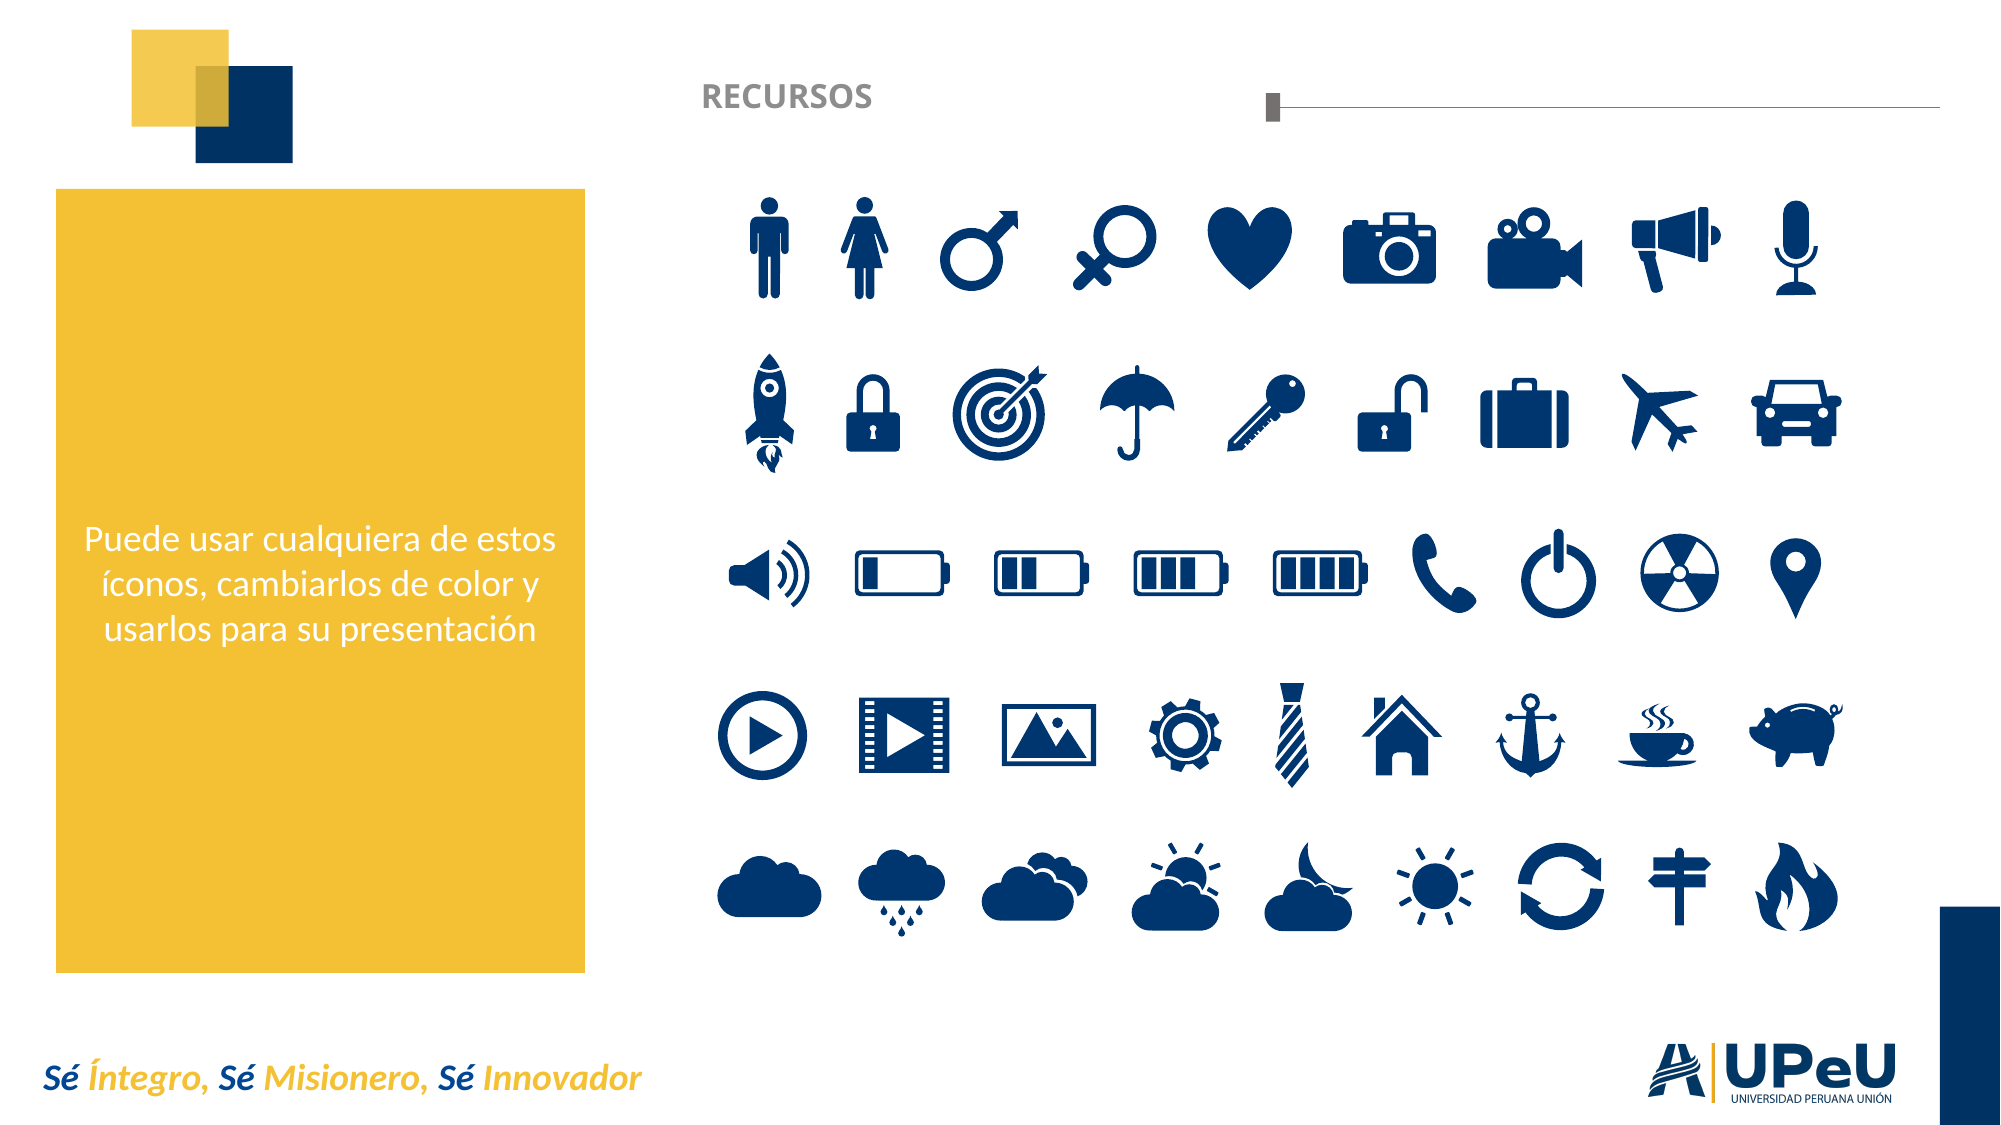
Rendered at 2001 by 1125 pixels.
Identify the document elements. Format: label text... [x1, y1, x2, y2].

text_box [1638, 250, 1663, 293]
picture [1648, 1002, 1895, 1125]
text_box [1783, 200, 1809, 260]
text_box [856, 197, 874, 214]
text_box [728, 549, 770, 601]
text_box [1412, 863, 1459, 910]
text_box [1444, 911, 1454, 926]
text_box [1417, 911, 1426, 926]
text_box [1343, 212, 1436, 284]
text_box [981, 866, 1074, 921]
text_box [1412, 533, 1477, 613]
text_box [1648, 847, 1712, 926]
text_box [1444, 847, 1455, 861]
text_box [1272, 550, 1368, 597]
text_box [859, 697, 950, 773]
text_box [1357, 374, 1428, 452]
text_box [718, 691, 808, 781]
text_box [840, 216, 889, 300]
text_box [750, 216, 789, 299]
text_box [1399, 896, 1412, 907]
text_box [776, 560, 788, 589]
text_box [1280, 743, 1307, 780]
text_box [1415, 847, 1426, 861]
text_box [1770, 538, 1822, 620]
text_box [1227, 374, 1306, 452]
text_box [846, 374, 900, 452]
text_box [1396, 869, 1410, 879]
text_box [906, 915, 914, 926]
text_box [1521, 544, 1597, 619]
text_box [1149, 698, 1222, 773]
text_box [1133, 550, 1229, 597]
text_box [1749, 703, 1843, 767]
text_box [993, 365, 1048, 420]
text_box [1287, 757, 1309, 789]
text_box [994, 550, 1090, 597]
text_box [1480, 390, 1493, 448]
text_box [1168, 842, 1178, 855]
text_box [1660, 705, 1674, 729]
text_box [1100, 365, 1175, 461]
text_box [854, 550, 950, 597]
text_box [1621, 373, 1699, 452]
text_box [1279, 704, 1302, 740]
text_box [756, 440, 783, 473]
text_box Puede usar cualquiera de estos íconos, cambiarlos de color y usarlos para su presentación [56, 188, 585, 973]
text_box [1658, 210, 1696, 259]
text_box [1641, 703, 1665, 732]
text_box [1279, 683, 1305, 702]
text_box [952, 368, 1045, 461]
text_box [717, 855, 822, 918]
text_box [1487, 207, 1583, 289]
text_box [1517, 842, 1602, 885]
text_box [898, 926, 906, 937]
text_box [858, 849, 946, 901]
text_box [1131, 857, 1220, 931]
text_box [889, 915, 897, 926]
title RECURSOS [314, 48, 1259, 164]
text_box [1755, 842, 1838, 932]
text_box [1072, 205, 1157, 291]
text_box [1375, 710, 1429, 776]
text_box [1460, 869, 1474, 879]
text_box [1497, 377, 1552, 448]
text_box [1276, 716, 1303, 758]
text_box [898, 904, 906, 916]
text_box [1520, 888, 1605, 931]
text_box [786, 539, 810, 608]
text_box [1617, 733, 1697, 768]
text_box [759, 353, 780, 370]
text_box [760, 197, 779, 215]
text_box [1697, 206, 1709, 262]
text_box [1640, 533, 1719, 613]
text_box [1264, 842, 1354, 932]
text_box [781, 549, 799, 598]
text_box [1208, 862, 1221, 871]
text_box [1361, 694, 1443, 737]
text_box [1027, 852, 1088, 897]
text_box [940, 210, 1018, 291]
text_box [1207, 207, 1292, 290]
text_box [1711, 225, 1721, 246]
text_box [1631, 220, 1656, 249]
text_box [745, 369, 794, 445]
text_box [880, 904, 888, 916]
text_box [1001, 704, 1097, 767]
text_box [1275, 729, 1305, 772]
text_box [1751, 379, 1842, 447]
text_box [915, 904, 923, 916]
text_box [1774, 246, 1818, 296]
text_box [1495, 693, 1566, 778]
text_box [1194, 842, 1204, 855]
text_box [1553, 528, 1564, 574]
text_box [1556, 390, 1569, 448]
text_box [1458, 896, 1472, 907]
